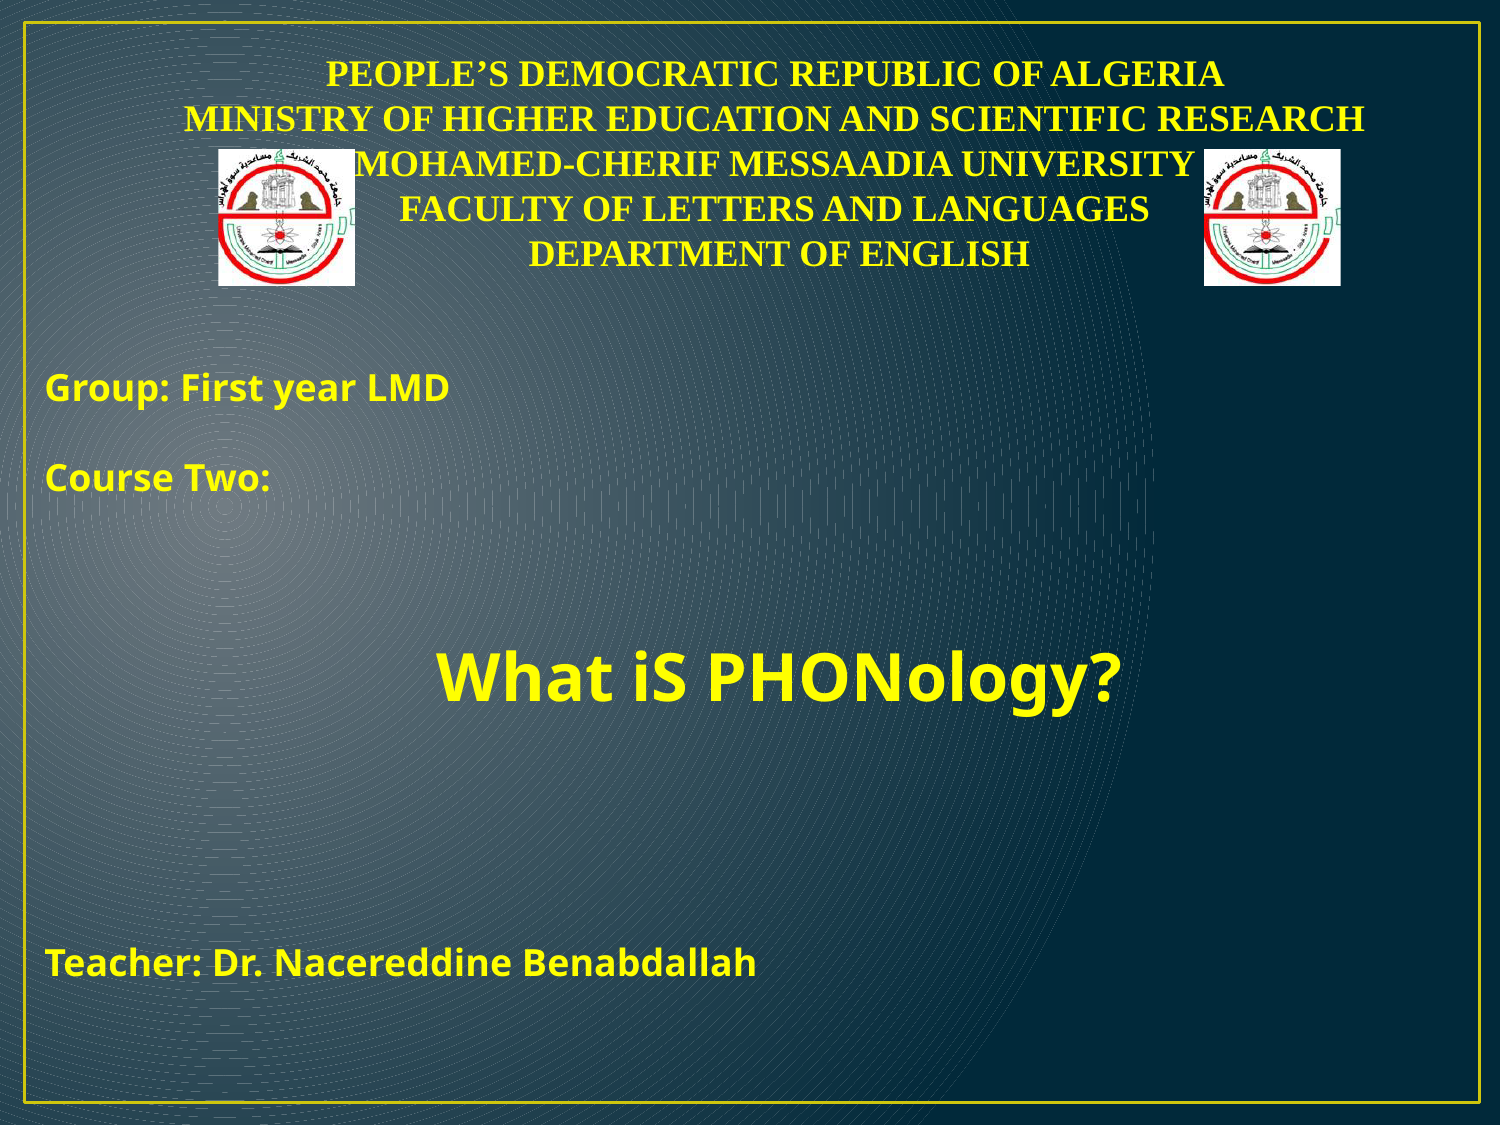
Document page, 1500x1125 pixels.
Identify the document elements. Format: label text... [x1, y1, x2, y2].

picture [1205, 150, 1340, 285]
picture [218, 148, 356, 286]
text_box PEOPLE’S DEMOCRATIC REPUBLIC OF ALGERIA MINISTRY OF HIGHER EDUCATION AND SCIENTIFIC RESEARCH MOHAMED-CHERIF MESSAADIA UNIVERSITY FACULTY OF LETTERS AND LANGUAGES DEPARTMENT OF ENGLISH Group: First year LMD Course Two: What iS PHONology? Teacher: Dr. Nacereddine Benabdallah [29, 42, 1500, 1037]
